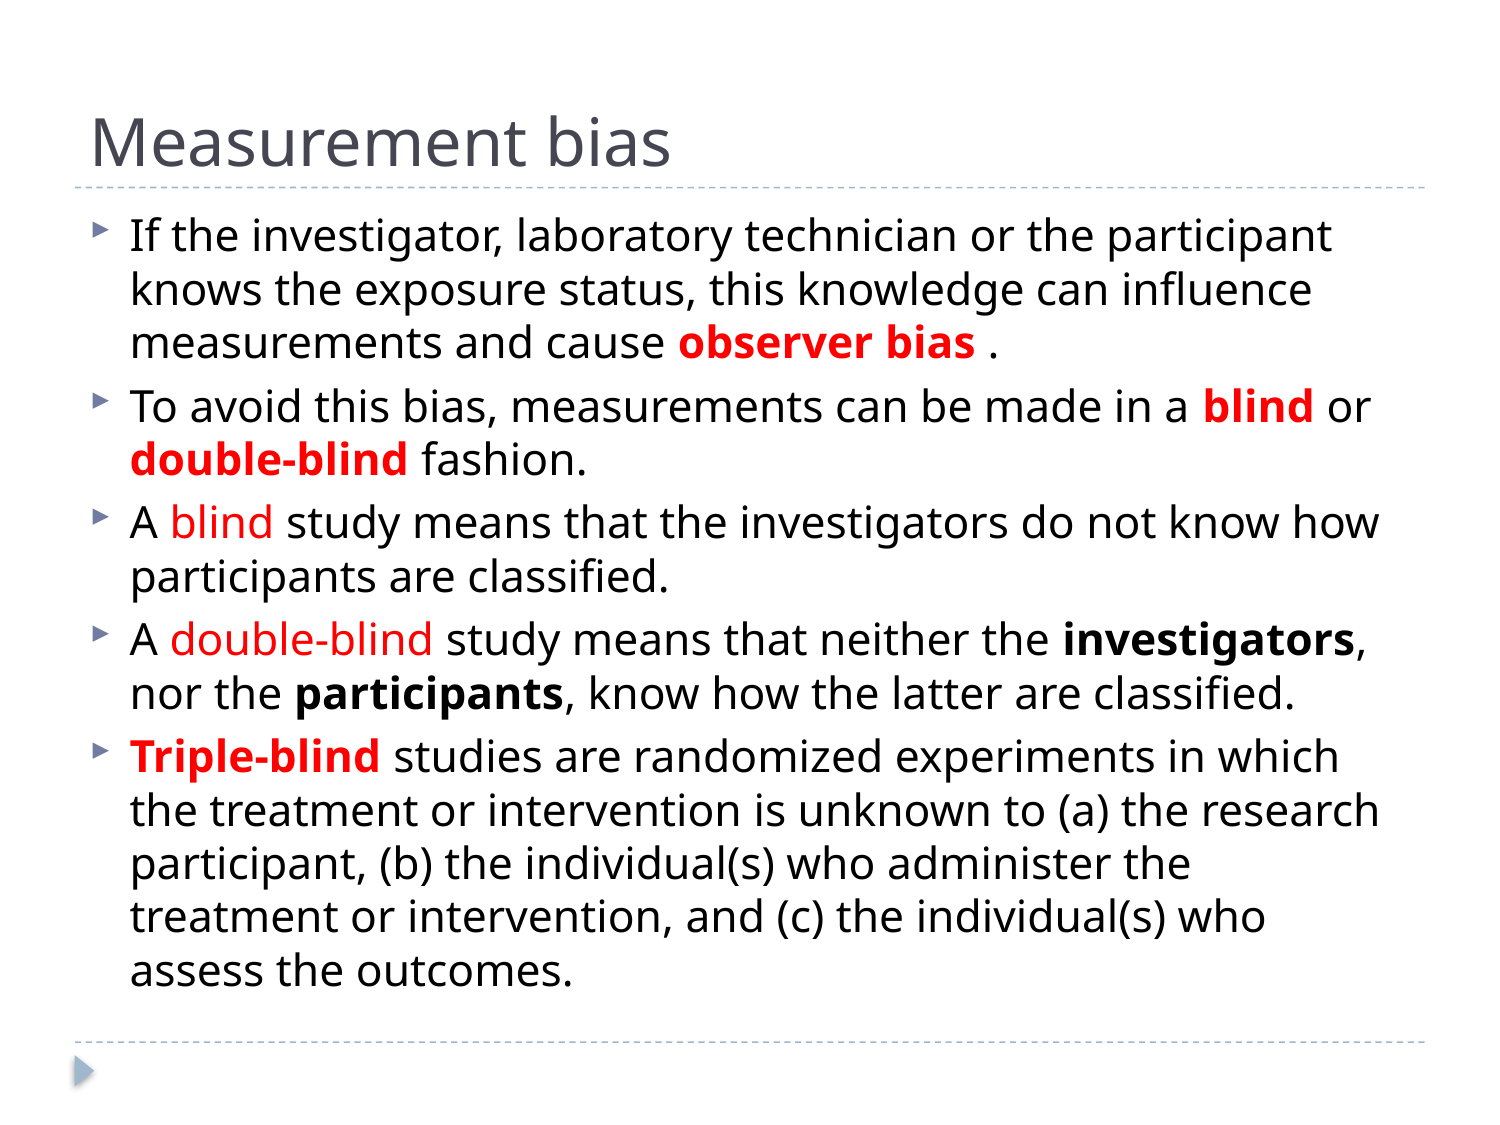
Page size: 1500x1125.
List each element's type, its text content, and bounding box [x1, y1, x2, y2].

list If the investigator, laboratory technician or the participant knows the exposure status, this knowledge can influence measurements and cause observer bias . To avoid this bias, measurements can be made in a blind or double-blind fashion. A blind study means that the investigators do not know how participants are classified. A double-blind study means that neither the investigators, nor the participants, know how the latter are classified. Triple-blind studies are randomized experiments in which the treatment or intervention is unknown to (a) the research participant, (b) the individual(s) who administer the treatment or intervention, and (c) the individual(s) who assess the outcomes. [75, 200, 1425, 1010]
title Measurement bias [75, 24, 1425, 188]
